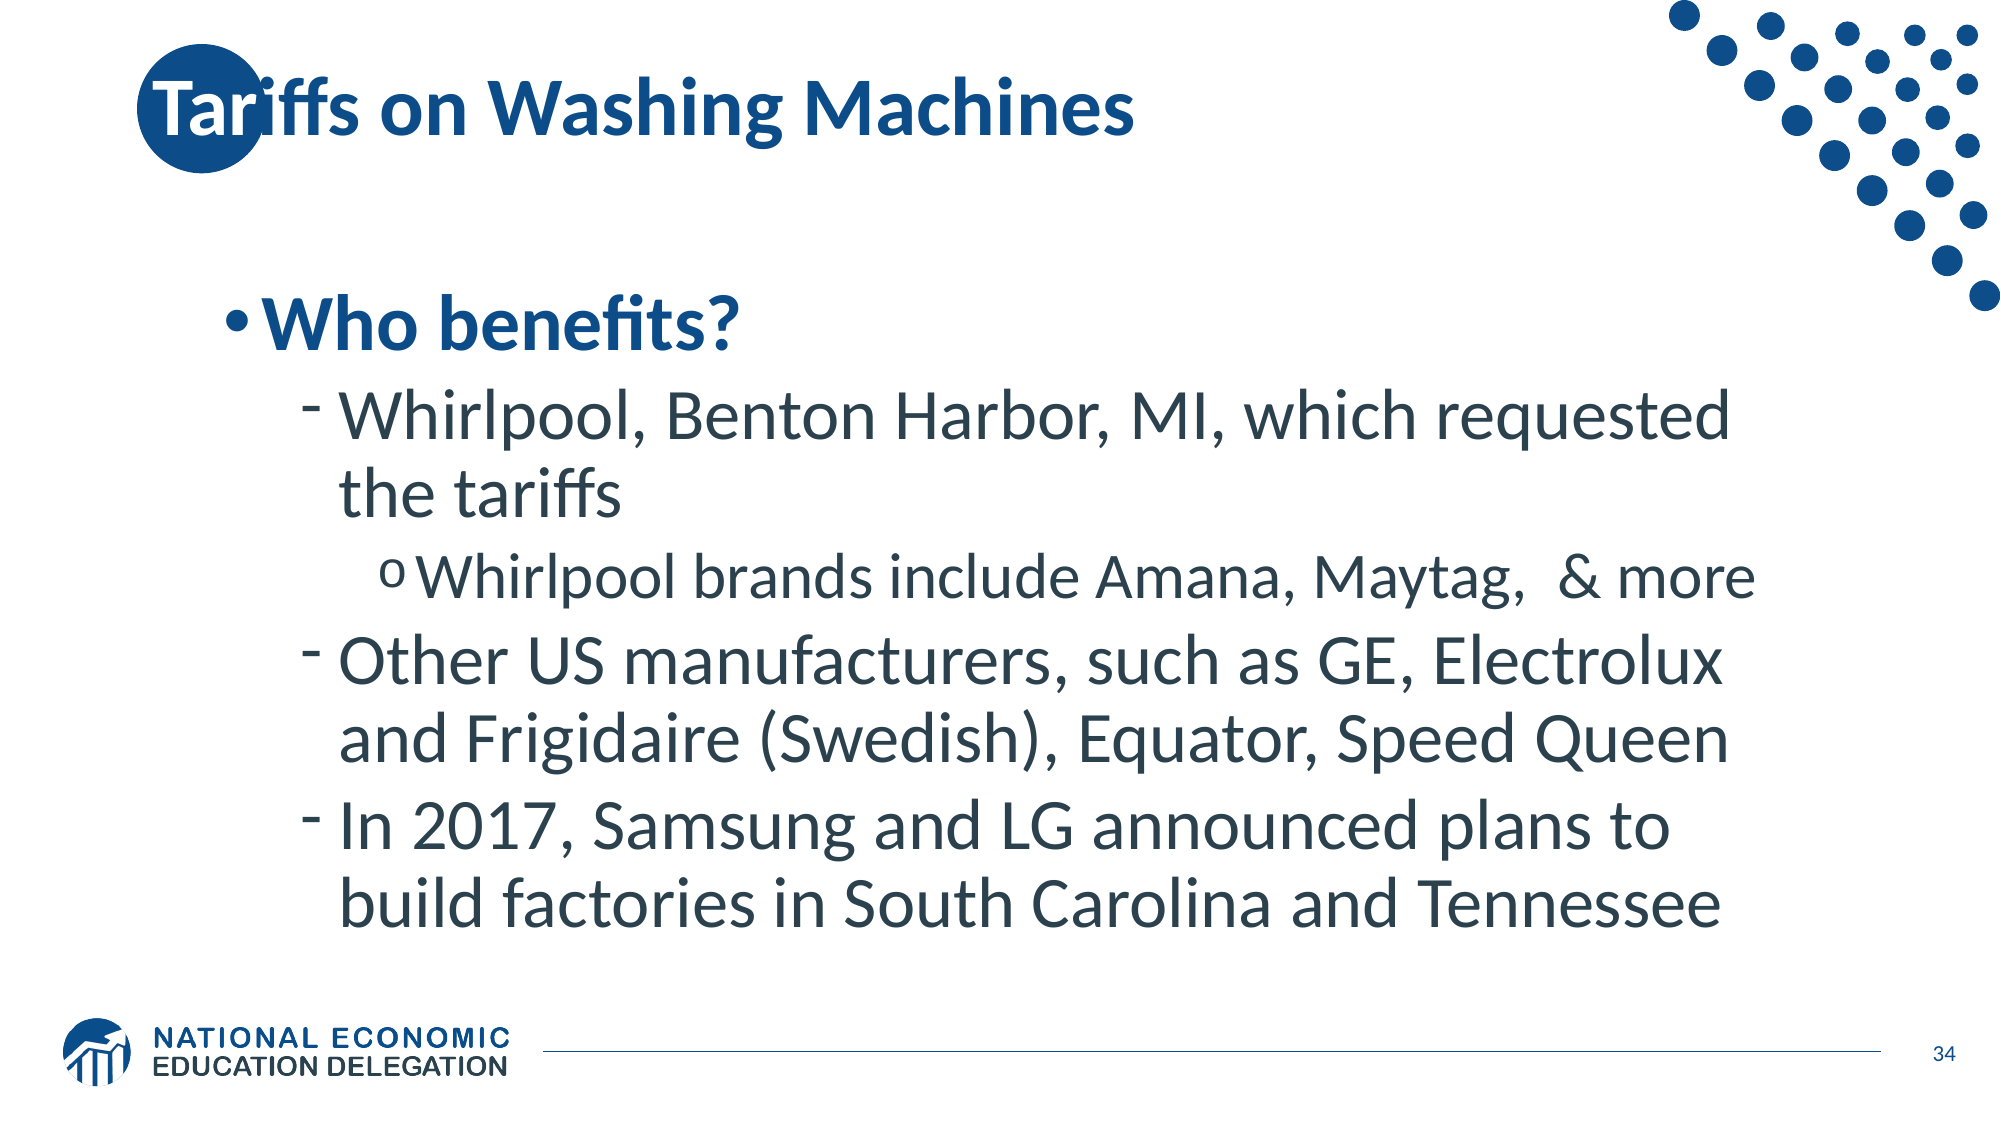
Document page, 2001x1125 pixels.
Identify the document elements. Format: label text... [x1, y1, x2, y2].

picture [55, 1013, 520, 1091]
list Who benefits? Whirlpool, Benton Harbor, MI, which requested the tariffs Whirlpool brands include Amana, Maytag, & more Other US manufacturers, such as GE, Electrolux and Frigidaire (Swedish), Equator, Speed Queen In 2017, Samsung and LG announced plans to build factories in South Carolina and Tennessee [208, 263, 1792, 963]
slide_number 34 [1521, 1022, 1972, 1082]
title Tariffs on Washing Machines [137, 0, 1863, 218]
